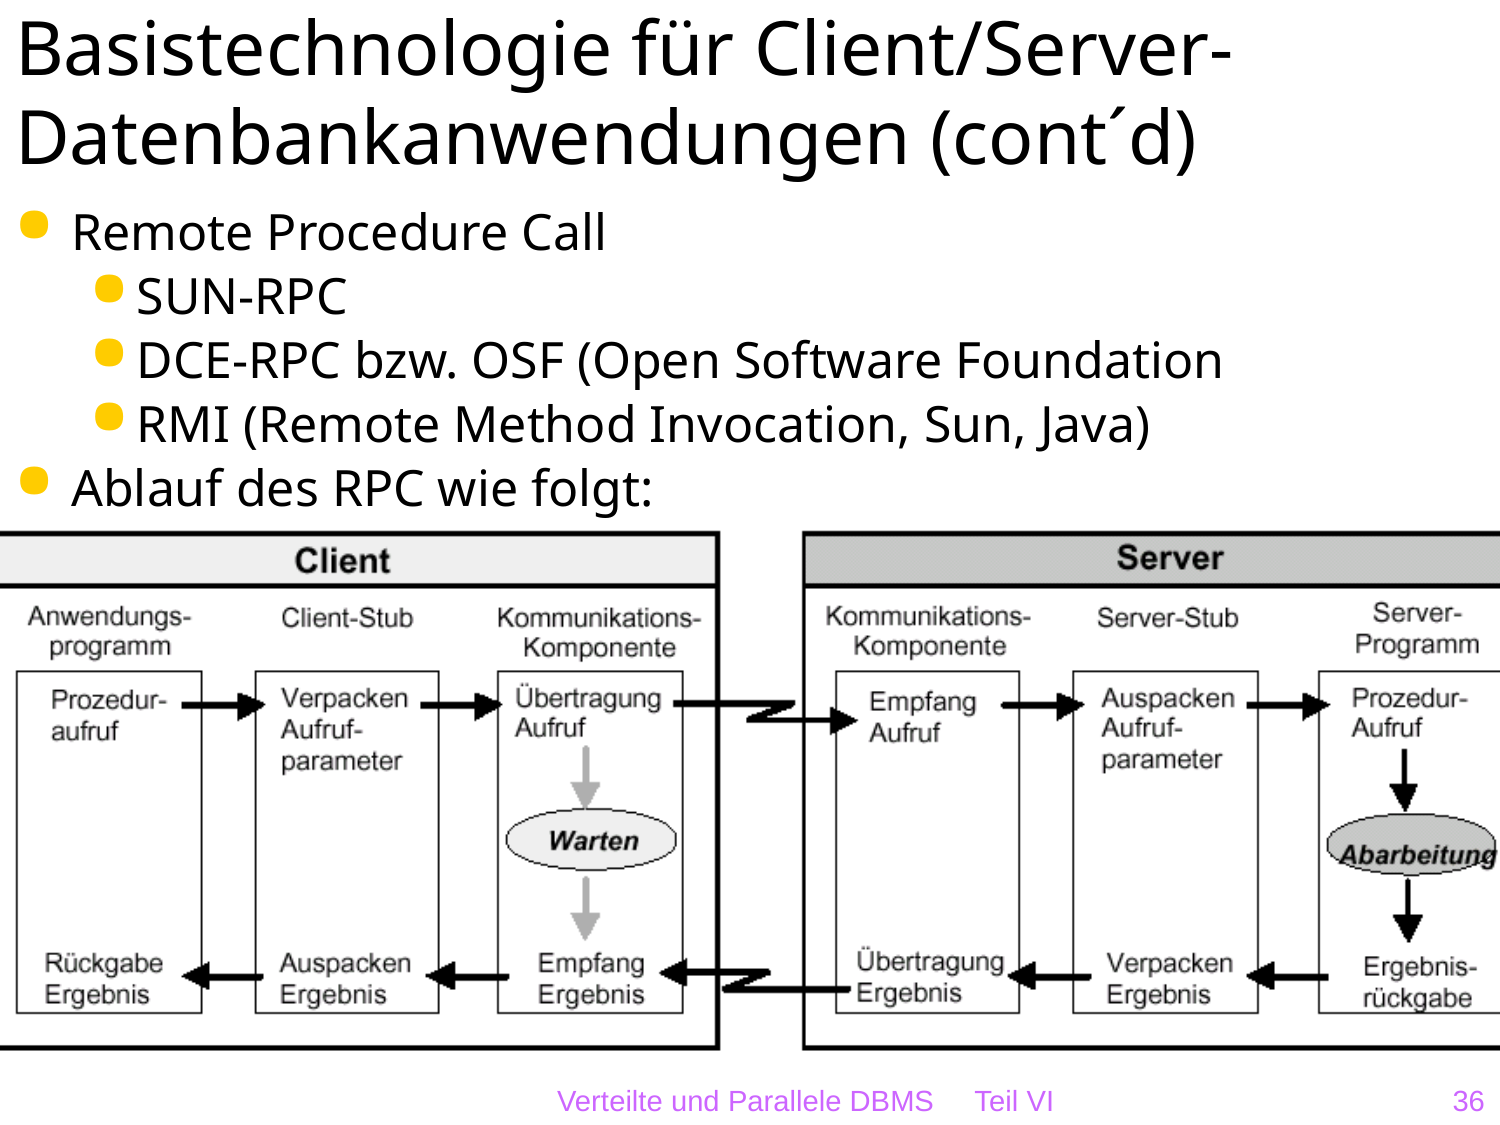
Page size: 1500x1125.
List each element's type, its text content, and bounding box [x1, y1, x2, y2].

footer Verteilte und Parallele DBMS Teil VI [512, 1094, 1101, 1125]
list Remote Procedure Call SUN-RPC DCE-RPC bzw. OSF (Open Software Foundation RMI (Remote Method Invocation, Sun, Java) Ablauf des RPC wie folgt: [0, 199, 1500, 522]
slide_number 36 [1187, 1094, 1500, 1125]
title Basistechnologie für Client/Server-Datenbankanwendungen (cont´d) [0, 0, 1500, 188]
picture [0, 524, 1500, 1083]
